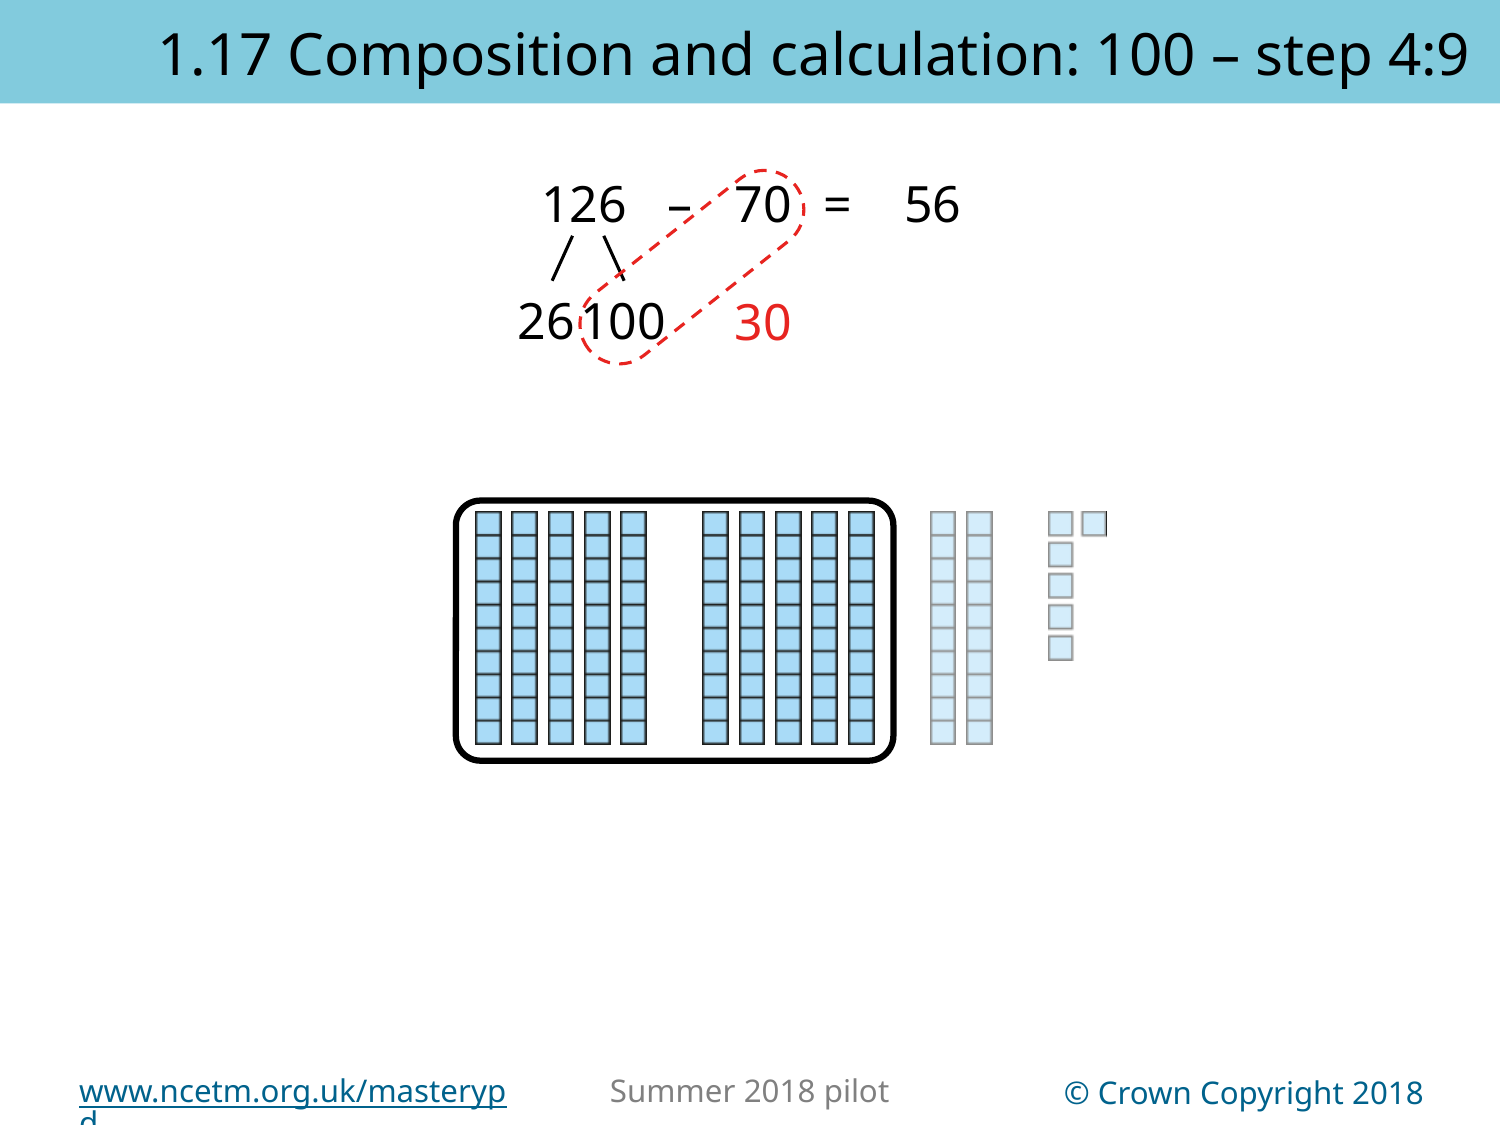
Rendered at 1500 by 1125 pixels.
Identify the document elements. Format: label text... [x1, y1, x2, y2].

picture [738, 511, 766, 746]
text_box 100 [565, 282, 601, 358]
text_box 30 [719, 282, 807, 358]
text_box – [652, 164, 708, 240]
picture [702, 511, 729, 746]
picture [475, 511, 502, 746]
text_box 70 [719, 164, 807, 240]
picture [547, 511, 575, 746]
picture [620, 511, 647, 746]
text_box [455, 500, 894, 761]
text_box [551, 235, 573, 281]
picture [511, 511, 538, 746]
picture [929, 511, 957, 746]
picture [1047, 511, 1108, 661]
picture [966, 511, 993, 746]
list 1.17 Composition and calculation: 100 – step 4:9 [0, 0, 1500, 104]
picture [811, 511, 838, 746]
picture [847, 511, 875, 746]
text_box 26 [502, 282, 565, 358]
text_box [579, 195, 790, 364]
text_box 126 [526, 164, 642, 240]
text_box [603, 235, 625, 281]
text_box 100 [642, 327, 681, 358]
text_box = 56 [808, 164, 977, 240]
picture [775, 511, 802, 746]
text_box [912, 506, 1106, 761]
picture [584, 511, 611, 746]
